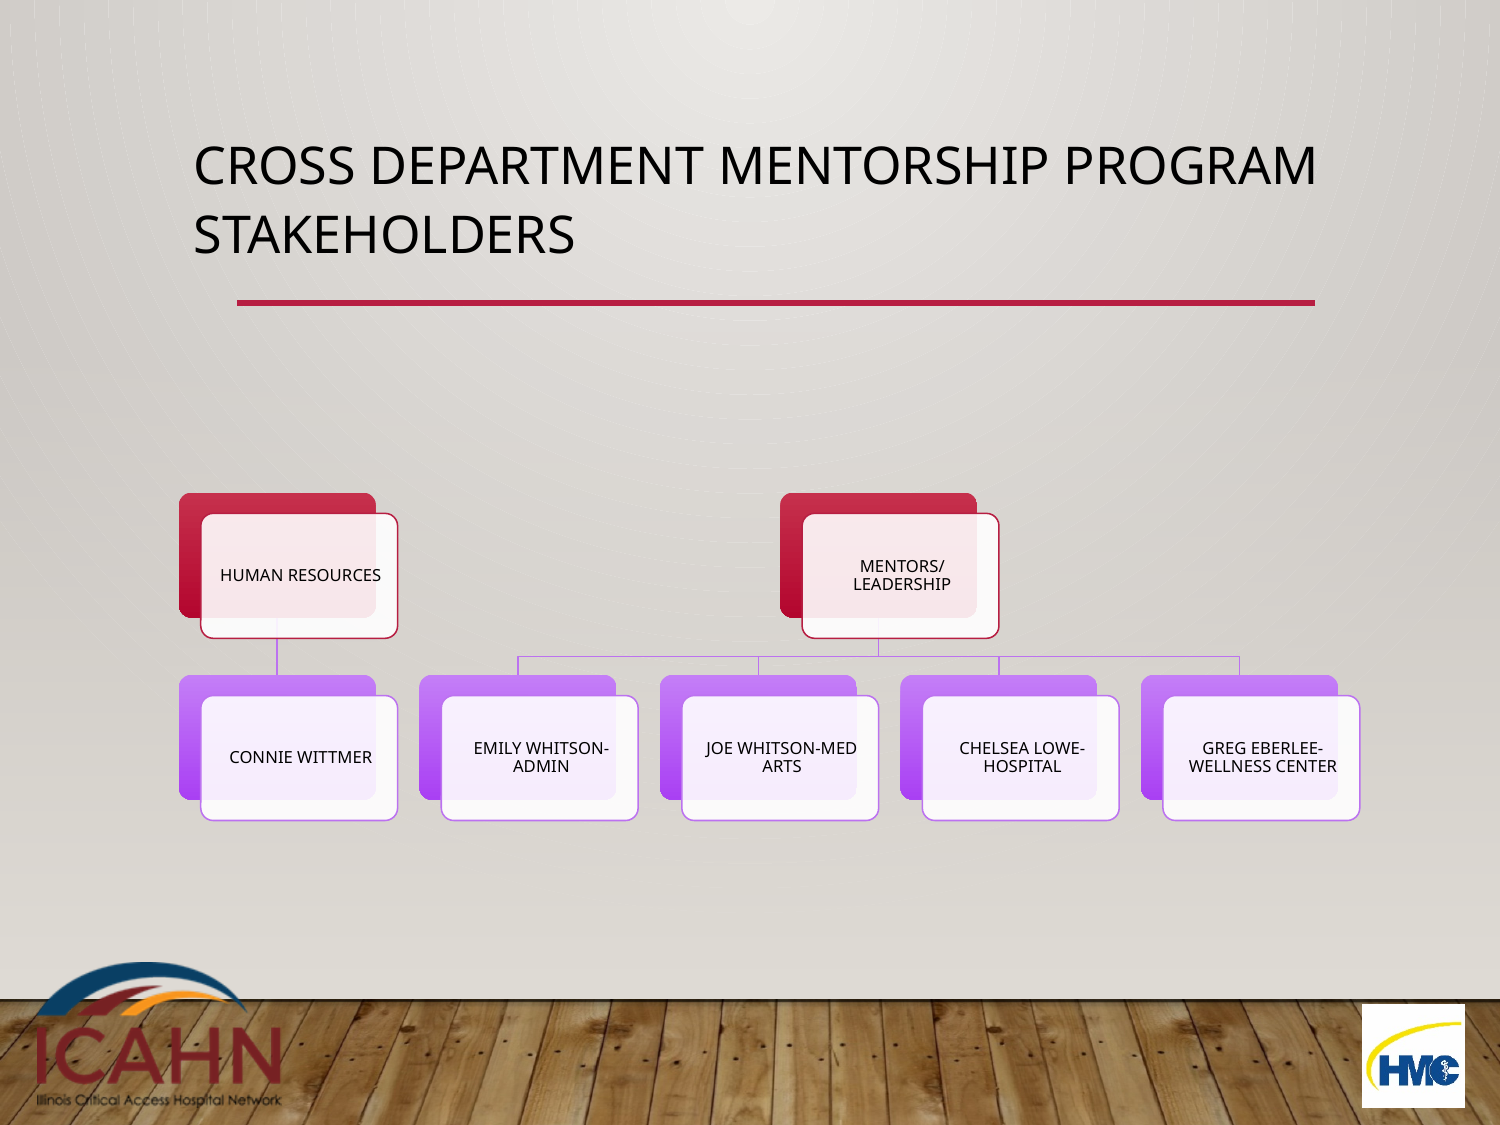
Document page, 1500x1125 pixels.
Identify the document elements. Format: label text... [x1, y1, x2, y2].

picture [0, 962, 1500, 1125]
text_box CROSS DEPARTMENT MENTORSHIP PROGRAM STAKEHOLDERS [178, 131, 1361, 305]
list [178, 383, 1361, 930]
